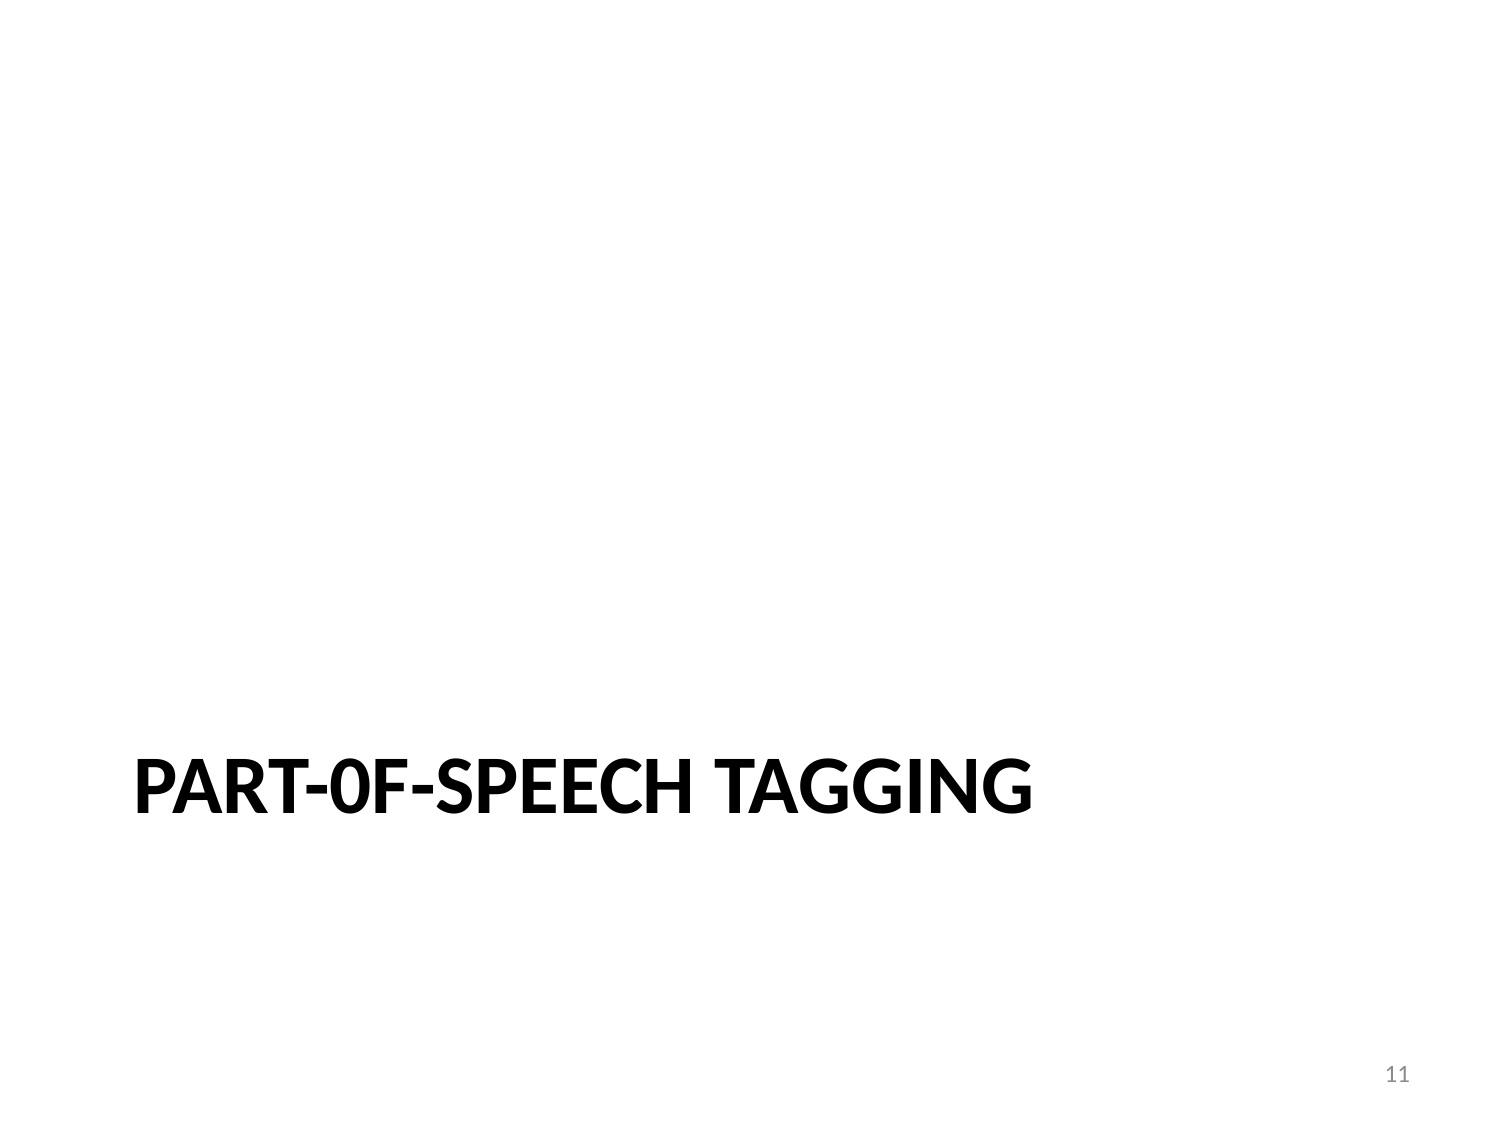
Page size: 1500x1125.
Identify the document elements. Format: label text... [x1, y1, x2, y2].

slide_number 11 [1074, 1042, 1425, 1103]
title Part-0f-speech tagging [118, 722, 1394, 947]
